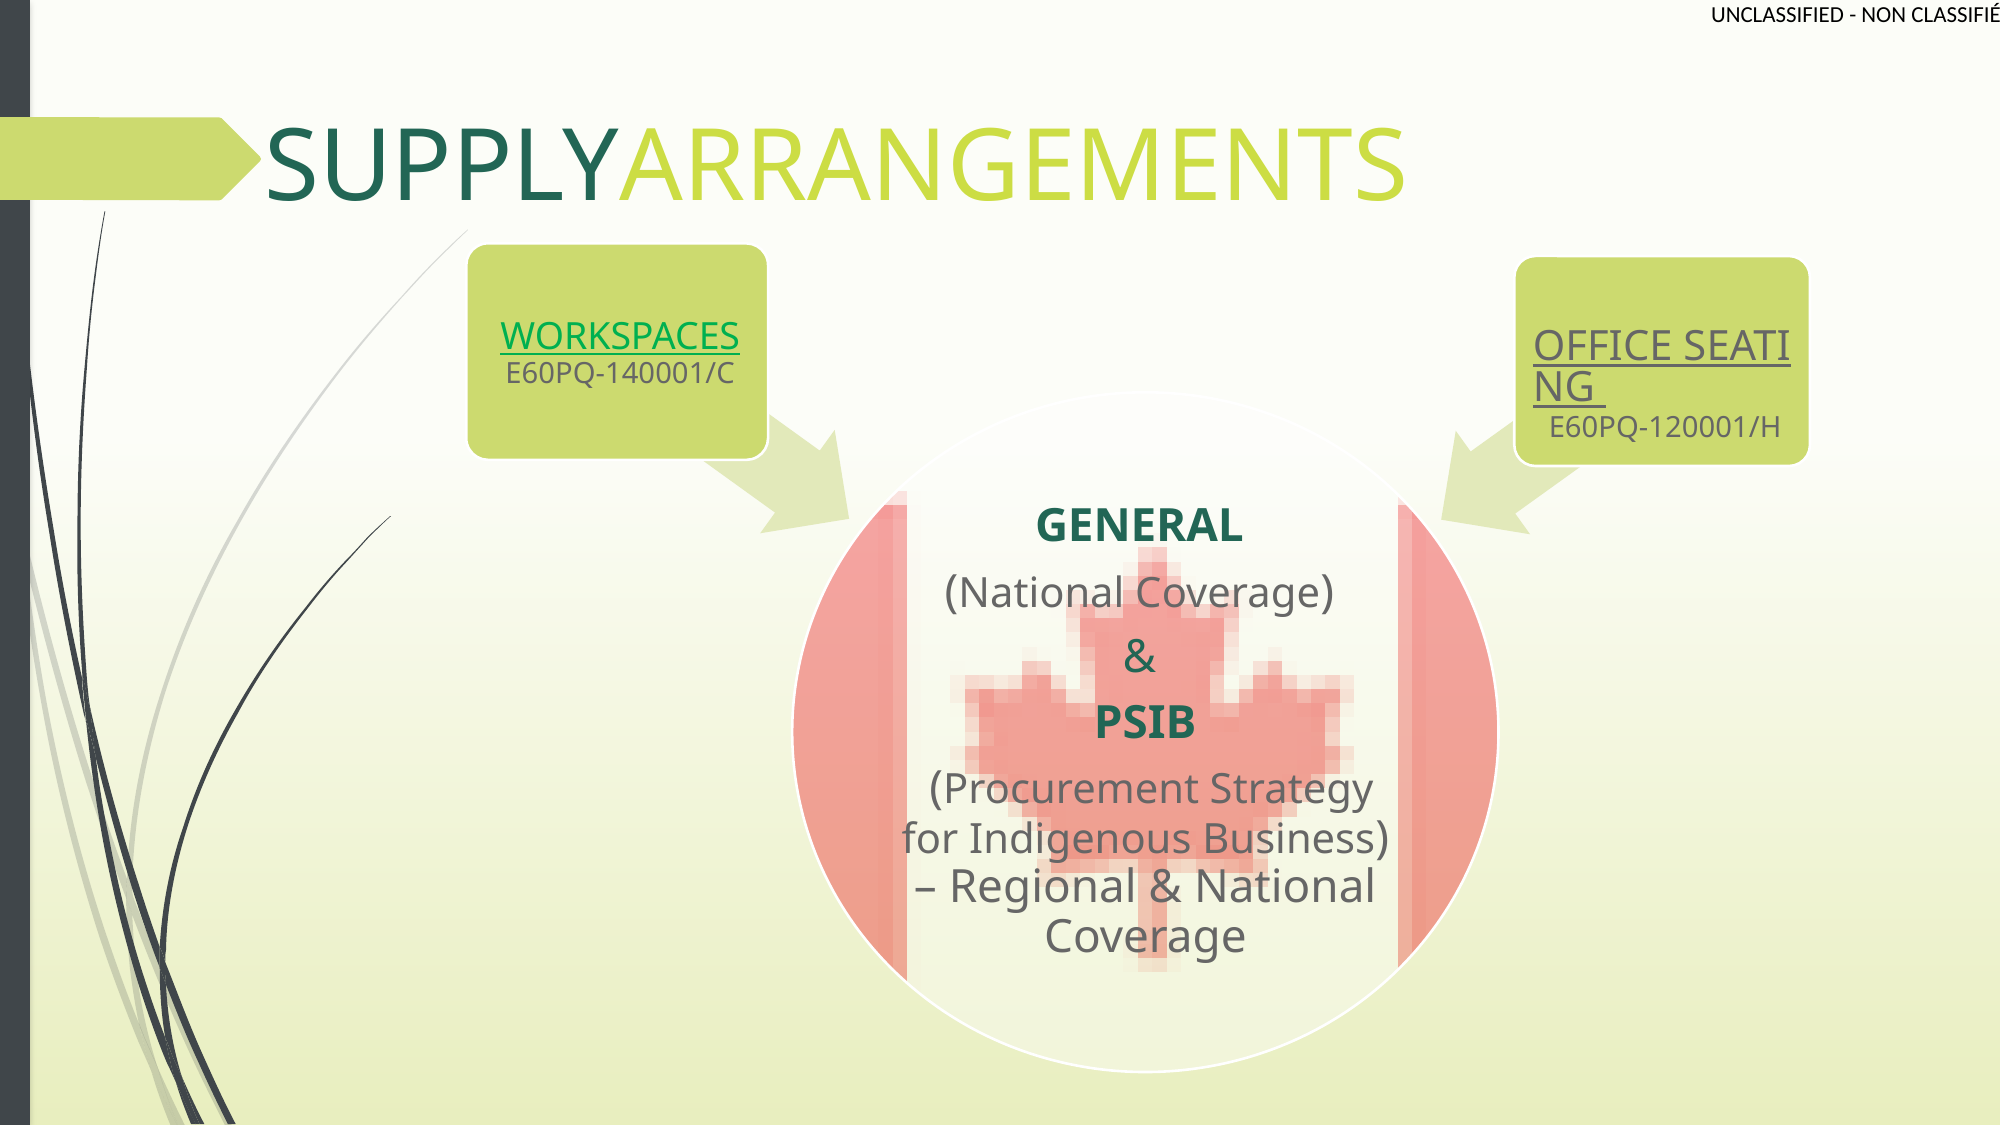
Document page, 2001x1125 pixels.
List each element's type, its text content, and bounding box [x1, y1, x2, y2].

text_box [448, 224, 1866, 1123]
text_box SUPPLYARRANGEMENTS [249, 85, 1769, 228]
